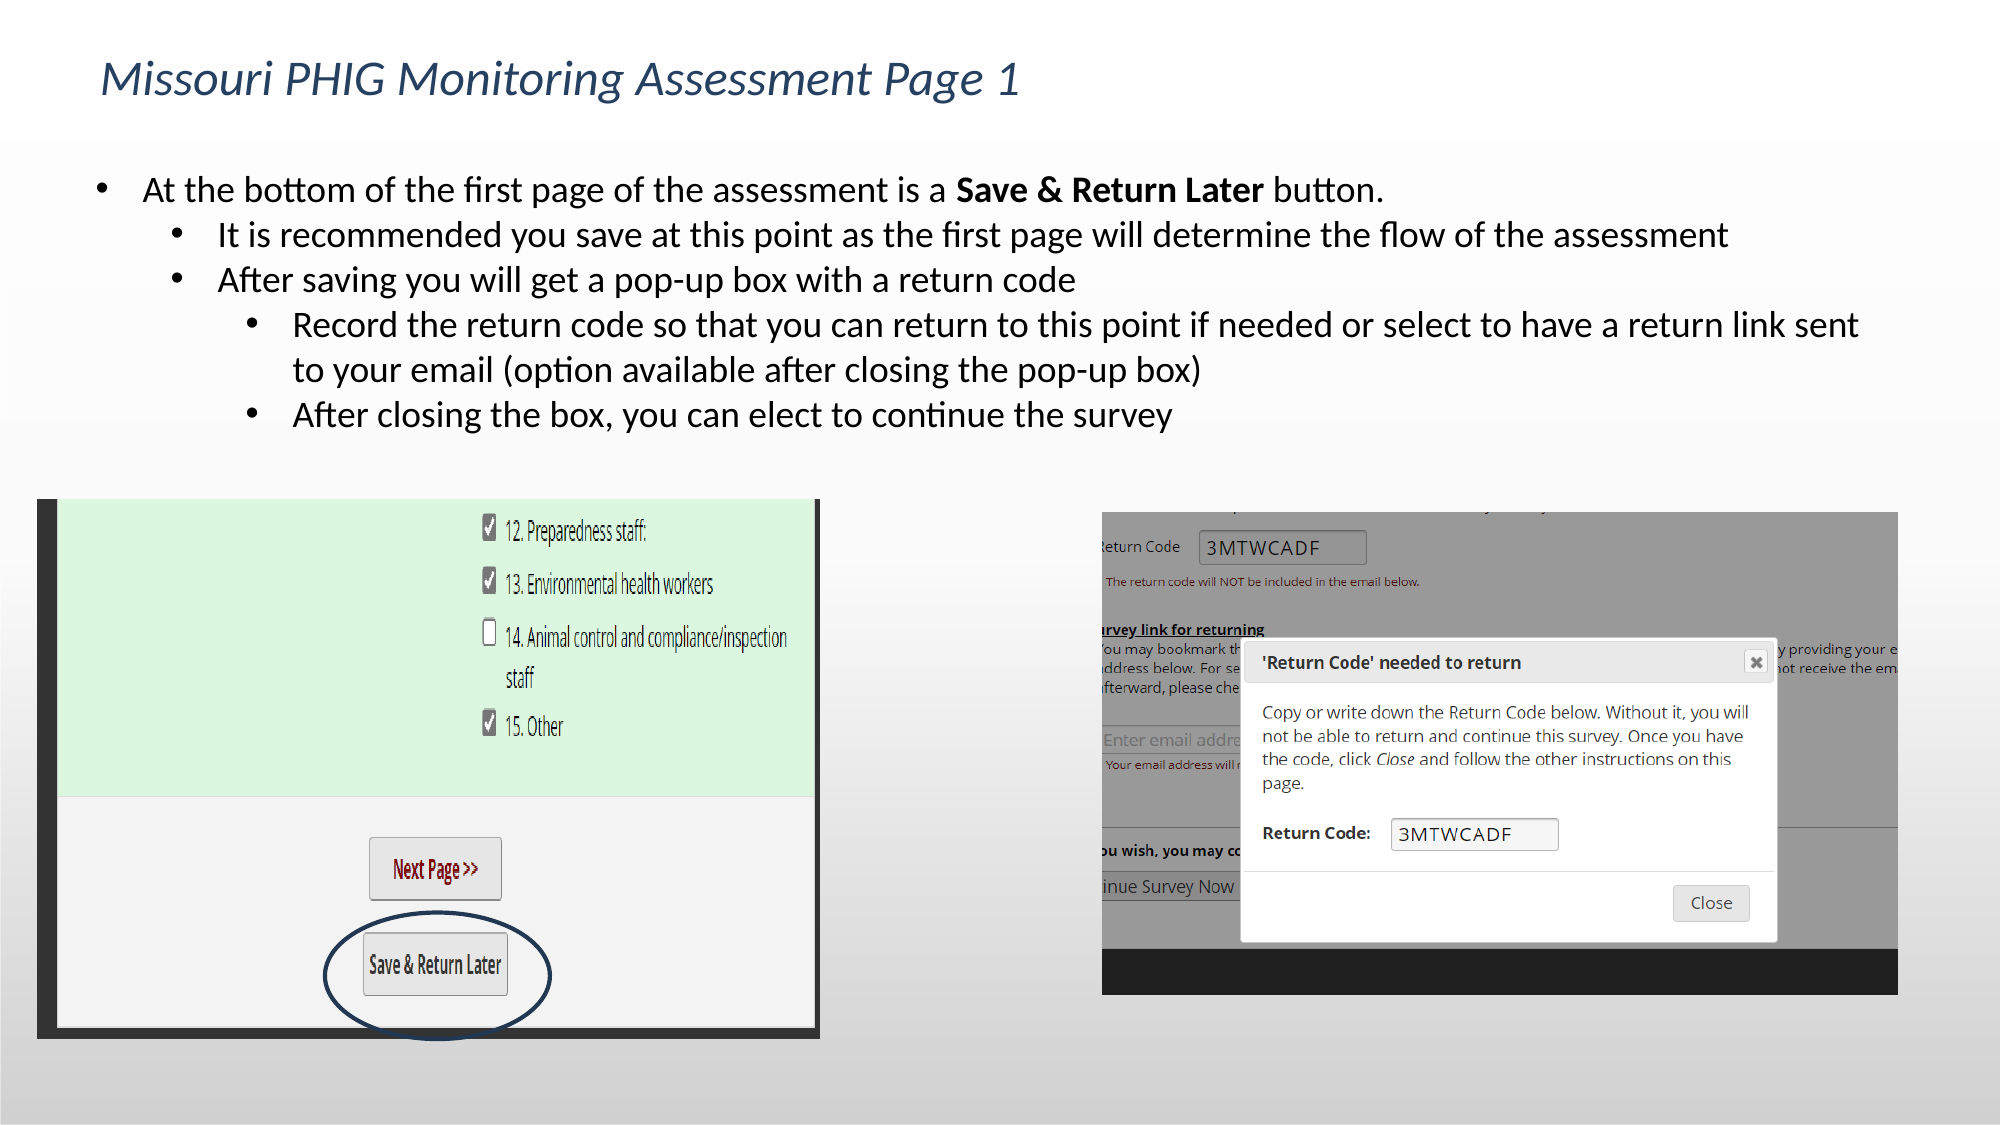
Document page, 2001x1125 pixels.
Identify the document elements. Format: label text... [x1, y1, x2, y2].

picture [0, 0, 2000, 1125]
title Missouri PHIG Monitoring Assessment Page 1 [99, 45, 1900, 106]
list At the bottom of the first page of the assessment is a Save & Return Later button. It is recommended you save at this point as the first page will determine the flow of the assessment After saving you will get a pop-up box with a return code Record the return code so that you can return to this point if needed or select to have a return link sent to your email (option available after closing the pop-up box) After closing the box, you can elect to continue the survey [95, 165, 1896, 484]
